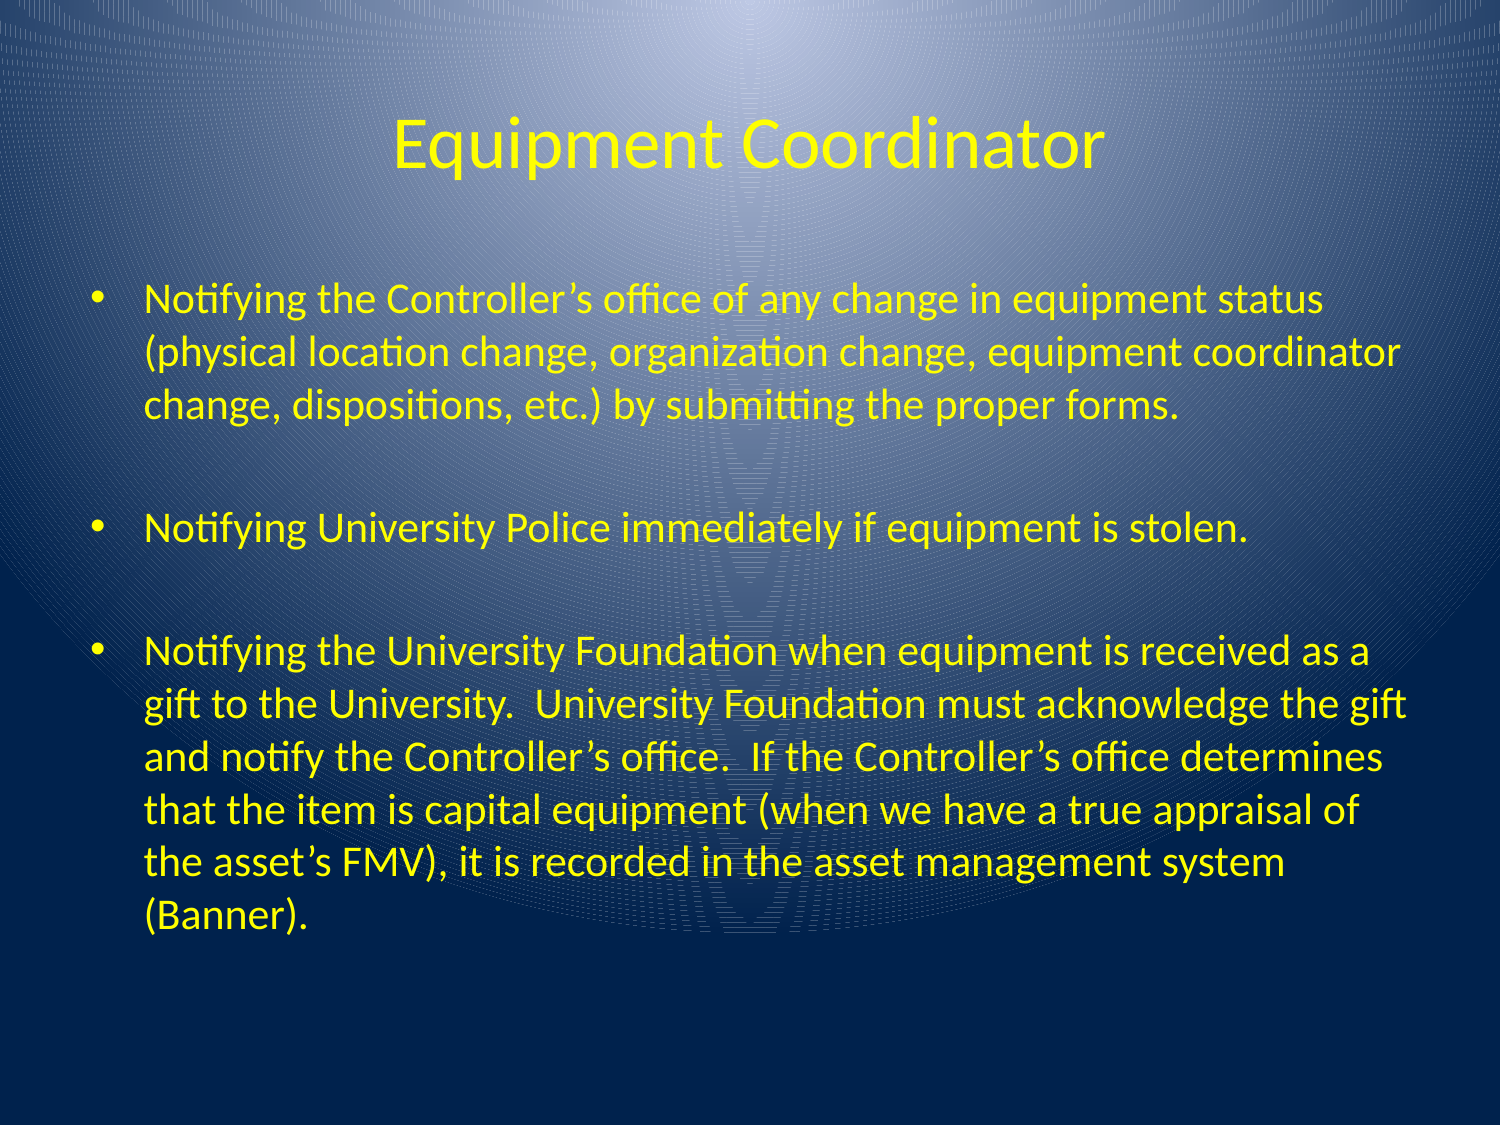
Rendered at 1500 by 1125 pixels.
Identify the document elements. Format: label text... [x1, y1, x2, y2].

title Equipment Coordinator [75, 45, 1425, 233]
list Notifying the Controller’s office of any change in equipment status (physical location change, organization change, equipment coordinator change, dispositions, etc.) by submitting the proper forms. Notifying University Police immediately if equipment is stolen. Notifying the University Foundation when equipment is received as a gift to the University. University Foundation must acknowledge the gift and notify the Controller’s office. If the Controller’s office determines that the item is capital equipment (when we have a true appraisal of the asset’s FMV), it is recorded in the asset management system (Banner). [75, 262, 1425, 1005]
